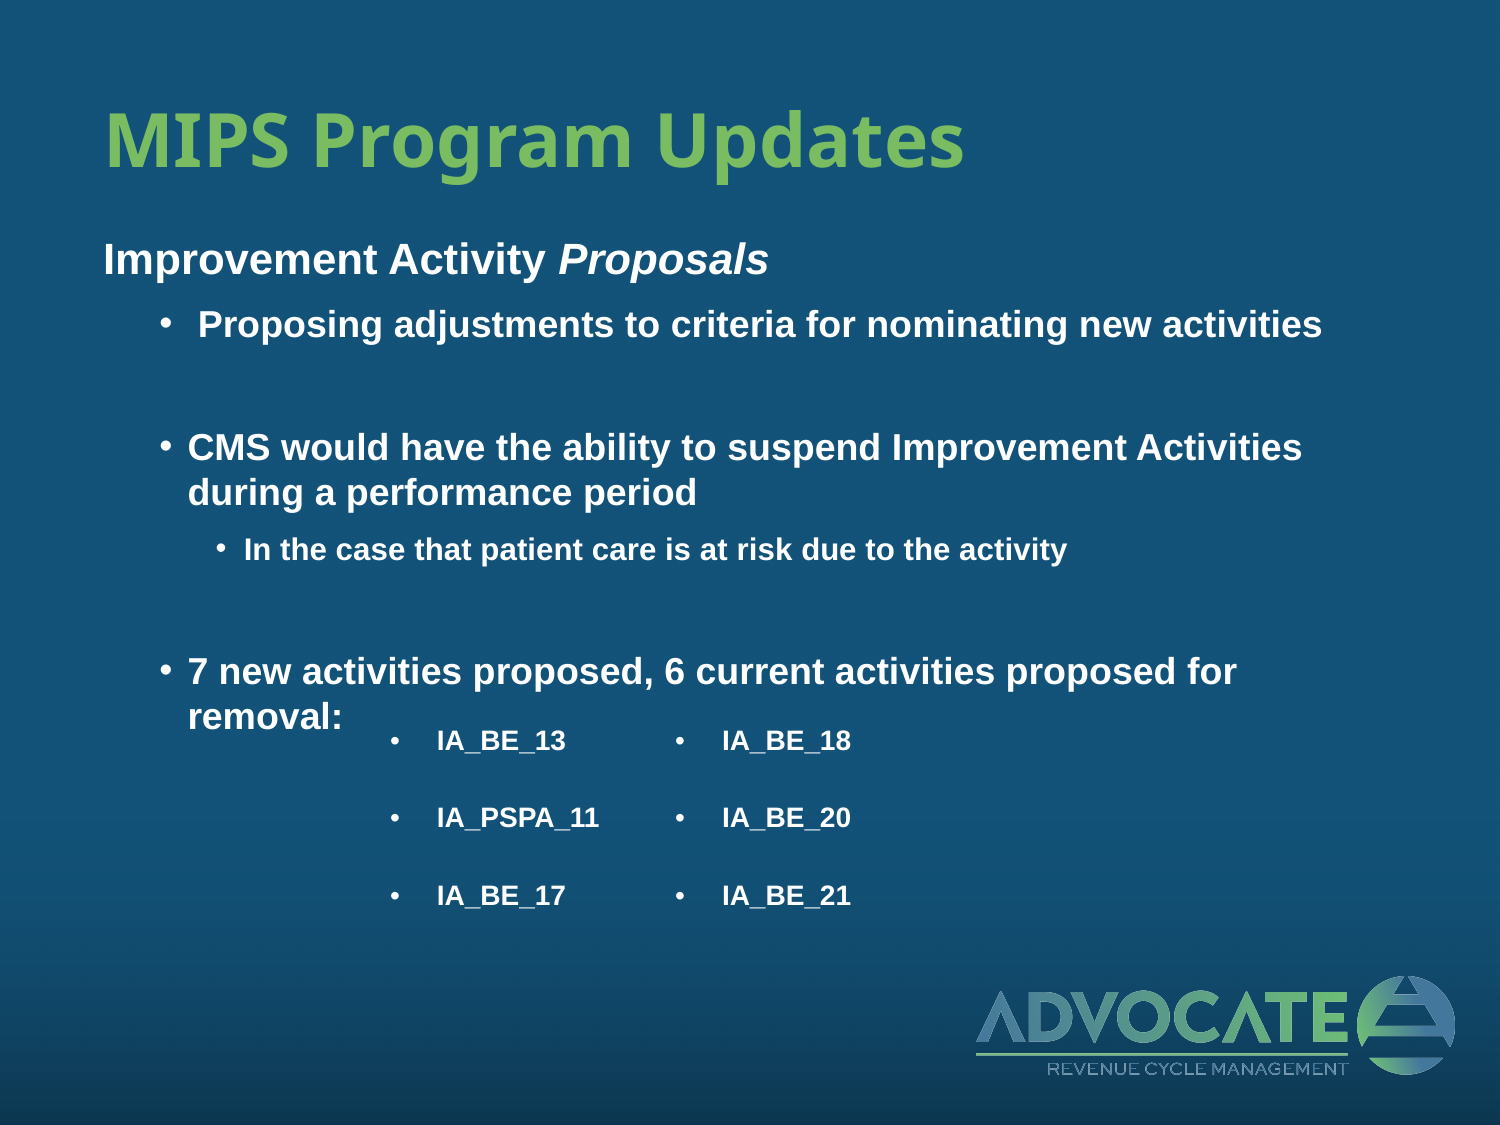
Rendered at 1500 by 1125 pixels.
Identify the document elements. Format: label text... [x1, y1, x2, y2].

picture [0, 0, 1500, 1125]
table_cell IA_PSPA_11 [375, 795, 660, 873]
title MIPS Program Updates [103, 103, 1397, 188]
table_header IA_BE_13 [375, 717, 660, 795]
table_cell IA_BE_17 [375, 873, 660, 950]
table_header IA_BE_18 [660, 717, 988, 795]
table_cell IA_BE_20 [660, 795, 988, 873]
list Improvement Activity Proposals Proposing adjustments to criteria for nominating new activities CMS would have the ability to suspend Improvement Activities during a performance period In the case that patient care is at risk due to the activity 7 new activities proposed, 6 current activities proposed for removal: [103, 230, 1397, 1078]
table_cell IA_BE_21 [660, 873, 988, 950]
